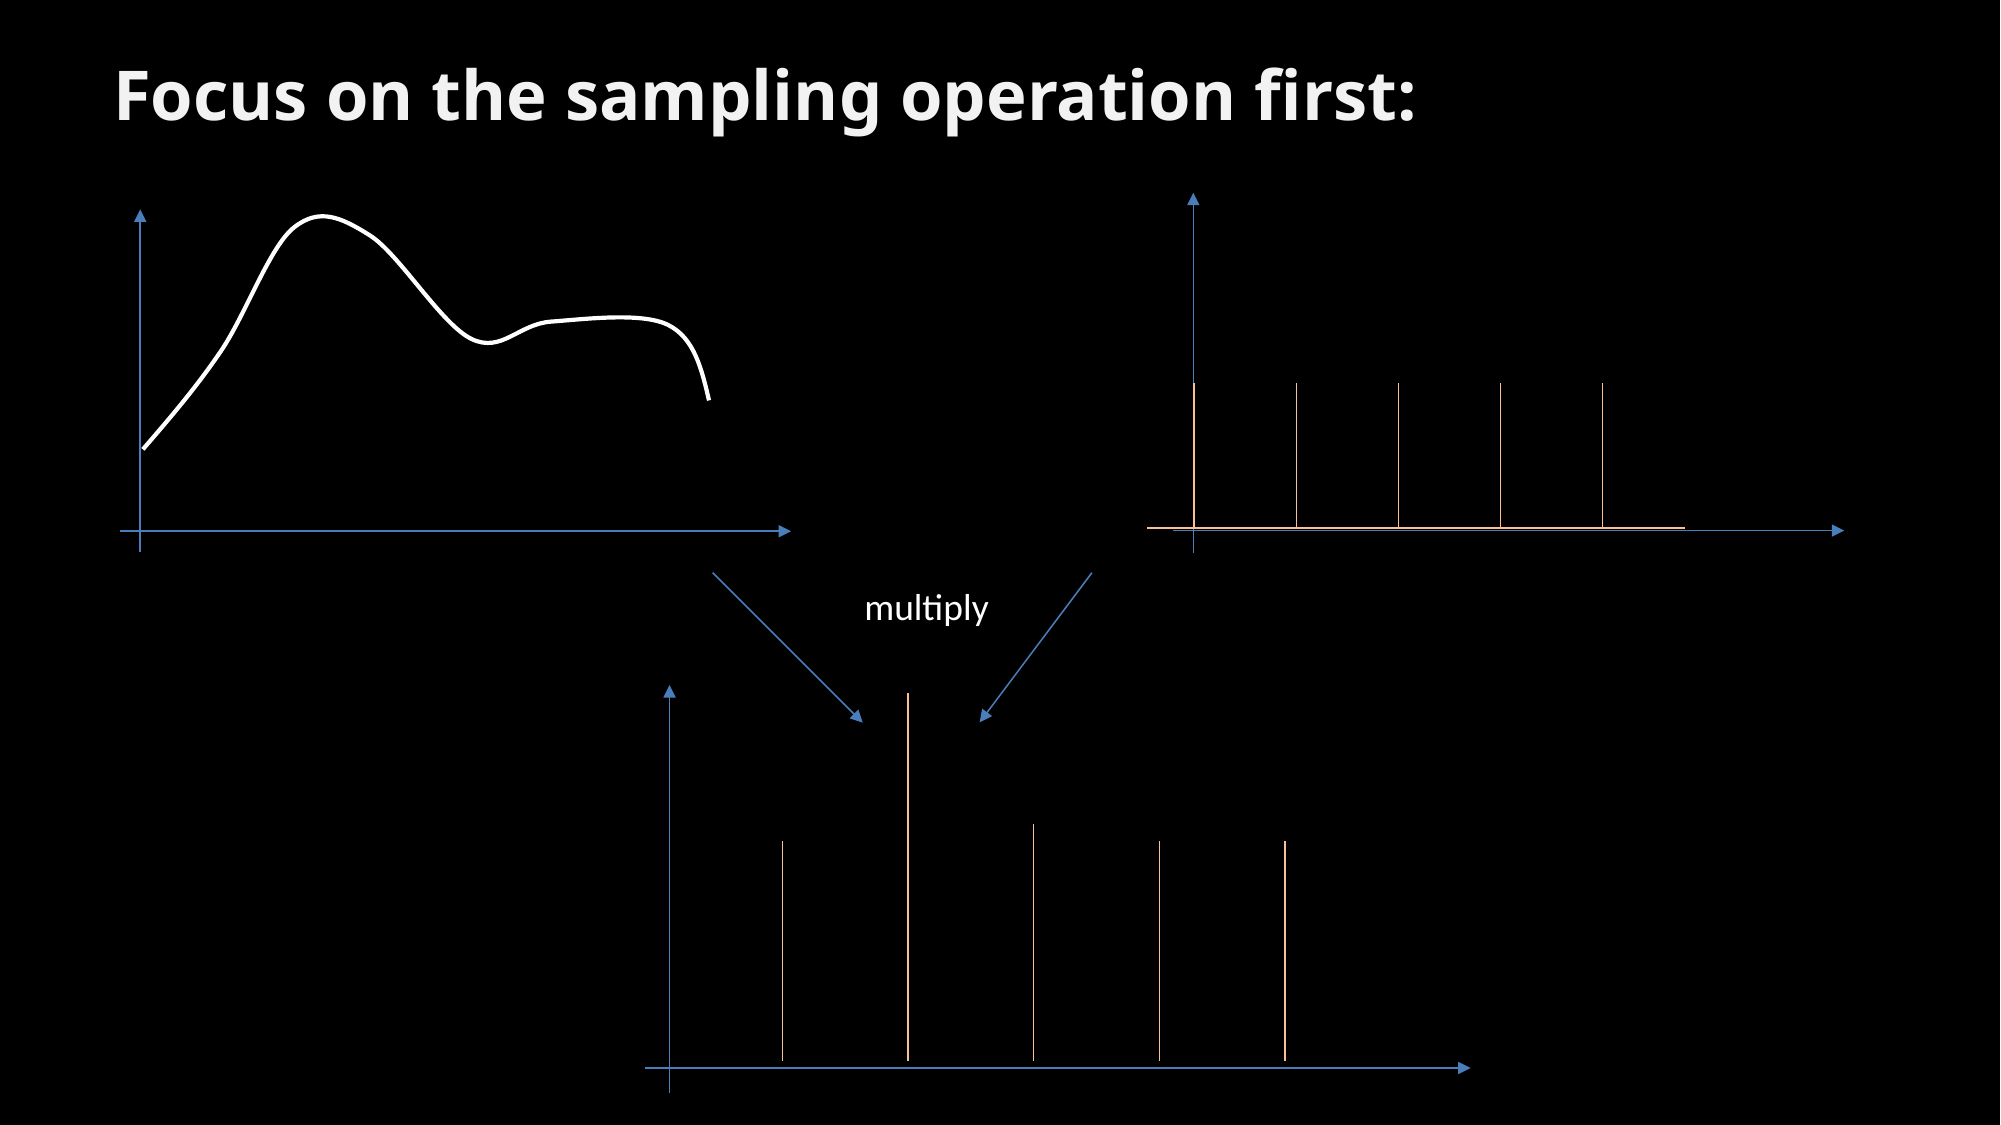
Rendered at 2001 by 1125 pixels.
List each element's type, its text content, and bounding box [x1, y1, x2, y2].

title Focus on the sampling operation first: [99, 36, 1910, 151]
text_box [979, 572, 1093, 723]
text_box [119, 209, 792, 553]
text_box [712, 572, 863, 723]
text_box multiply [866, 575, 975, 636]
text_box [1147, 192, 1845, 573]
